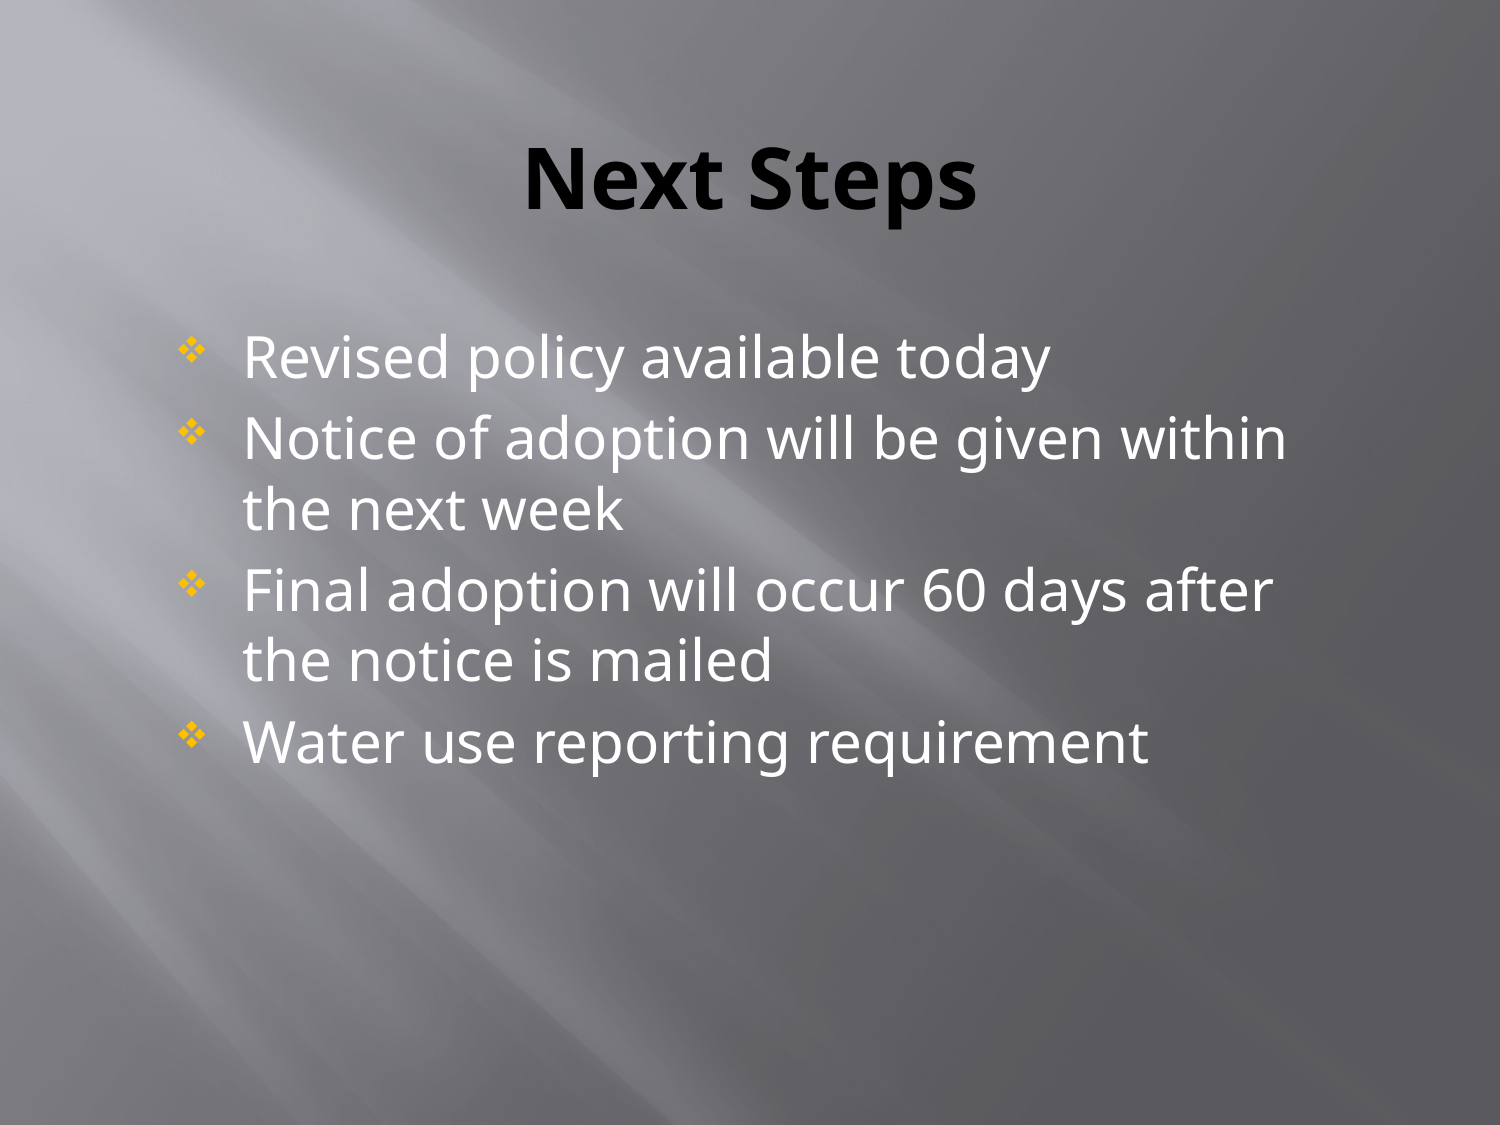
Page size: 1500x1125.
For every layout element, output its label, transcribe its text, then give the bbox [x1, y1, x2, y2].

list Revised policy available today Notice of adoption will be given within the next week Final adoption will occur 60 days after the notice is mailed Water use reporting requirement [137, 312, 1375, 875]
title Next Steps [200, 62, 1300, 288]
